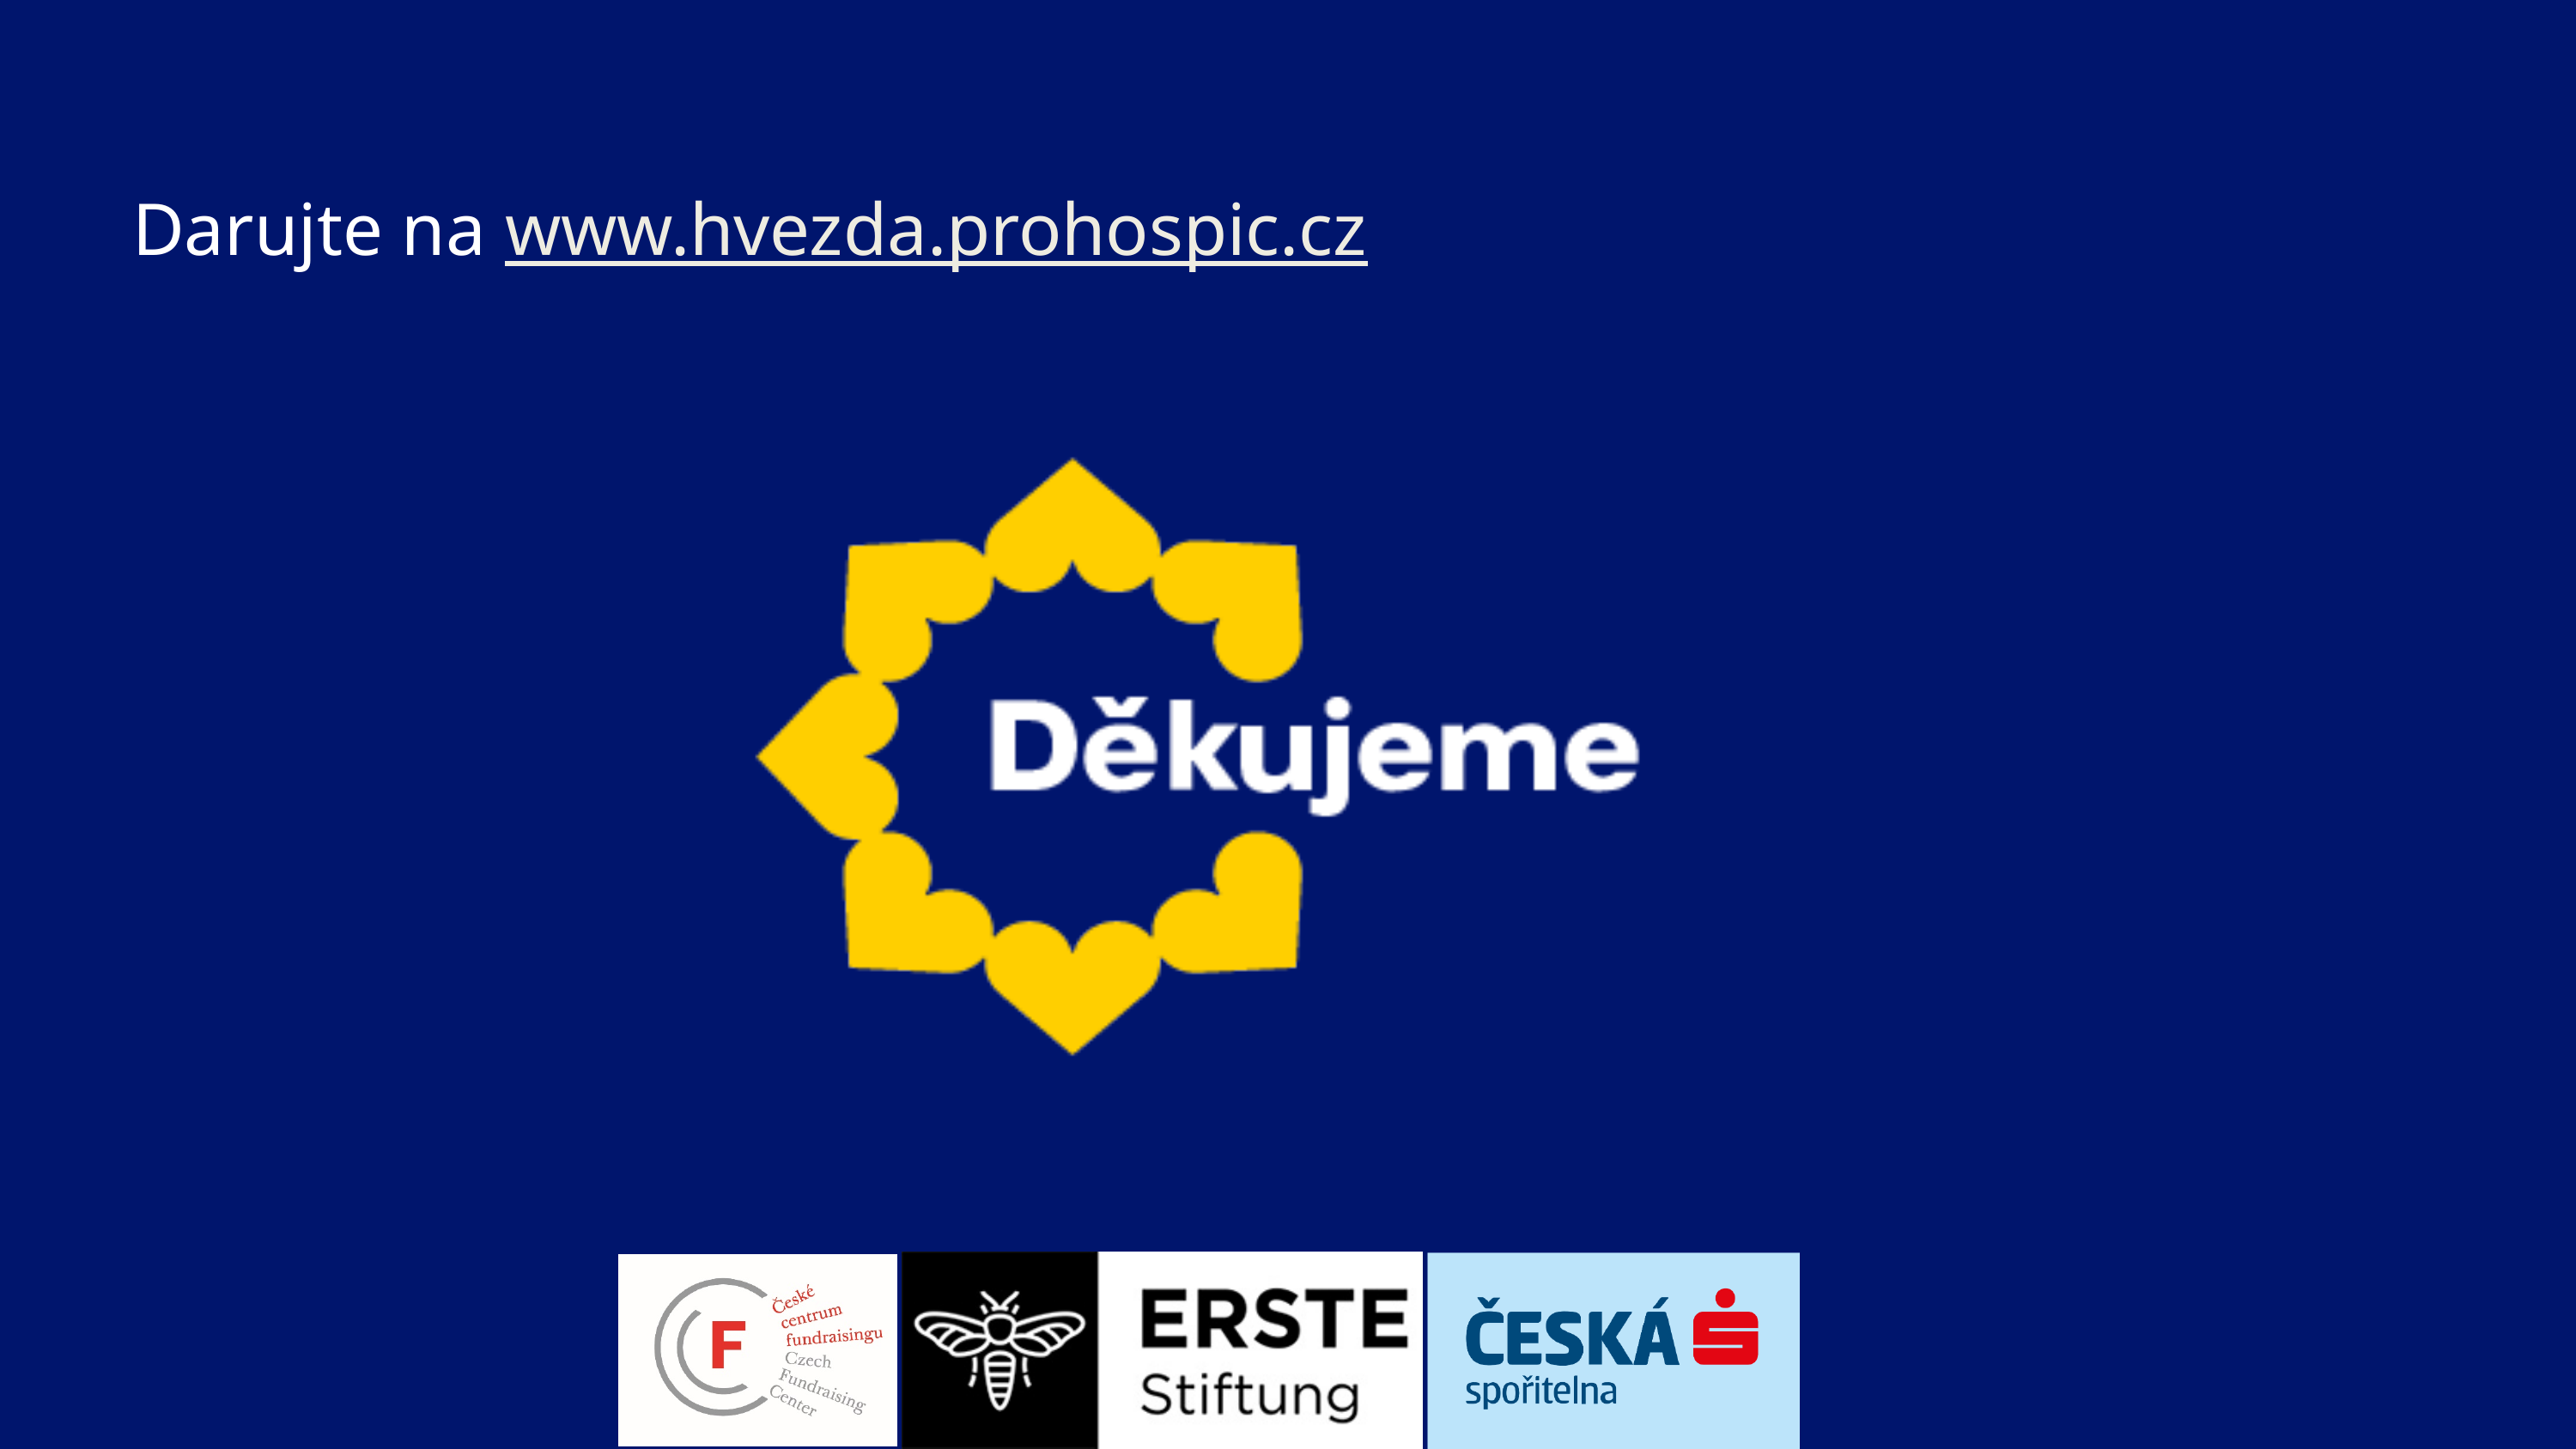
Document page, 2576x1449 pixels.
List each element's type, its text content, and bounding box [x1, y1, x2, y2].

picture [617, 1254, 898, 1446]
text_box Darujte na www.hvezda.prohospic.cz [132, 134, 1662, 282]
picture [901, 1252, 1424, 1449]
picture [1426, 1252, 1801, 1449]
text_box [617, 328, 1853, 1120]
